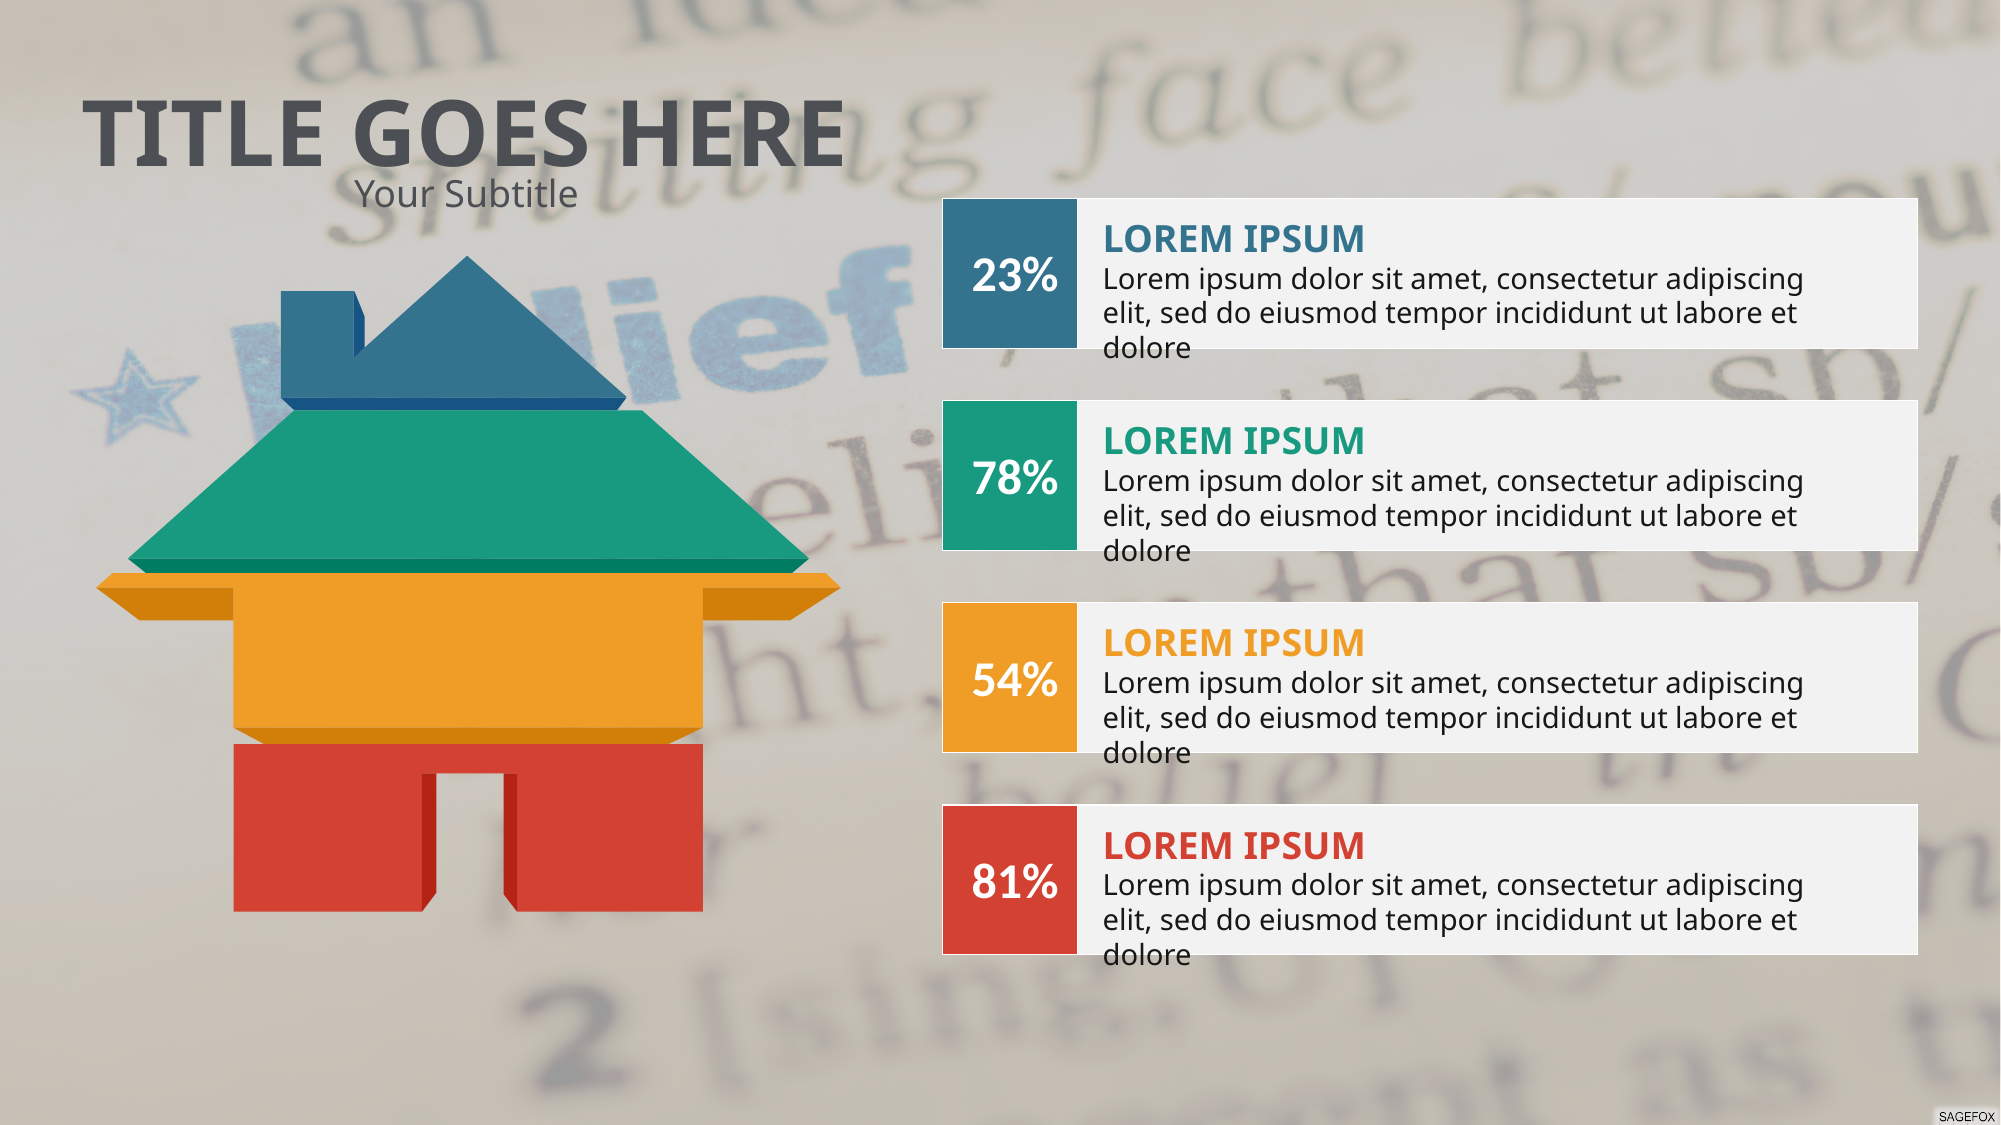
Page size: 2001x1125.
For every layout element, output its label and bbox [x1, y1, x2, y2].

text_box [942, 198, 1918, 349]
text_box [96, 573, 841, 745]
text_box [127, 410, 810, 573]
text_box [233, 744, 703, 912]
text_box [942, 804, 1918, 955]
text_box [942, 602, 1918, 753]
text_box [942, 400, 1918, 551]
text_box [280, 255, 627, 410]
text_box [13, 66, 918, 224]
picture [1936, 1111, 1997, 1125]
